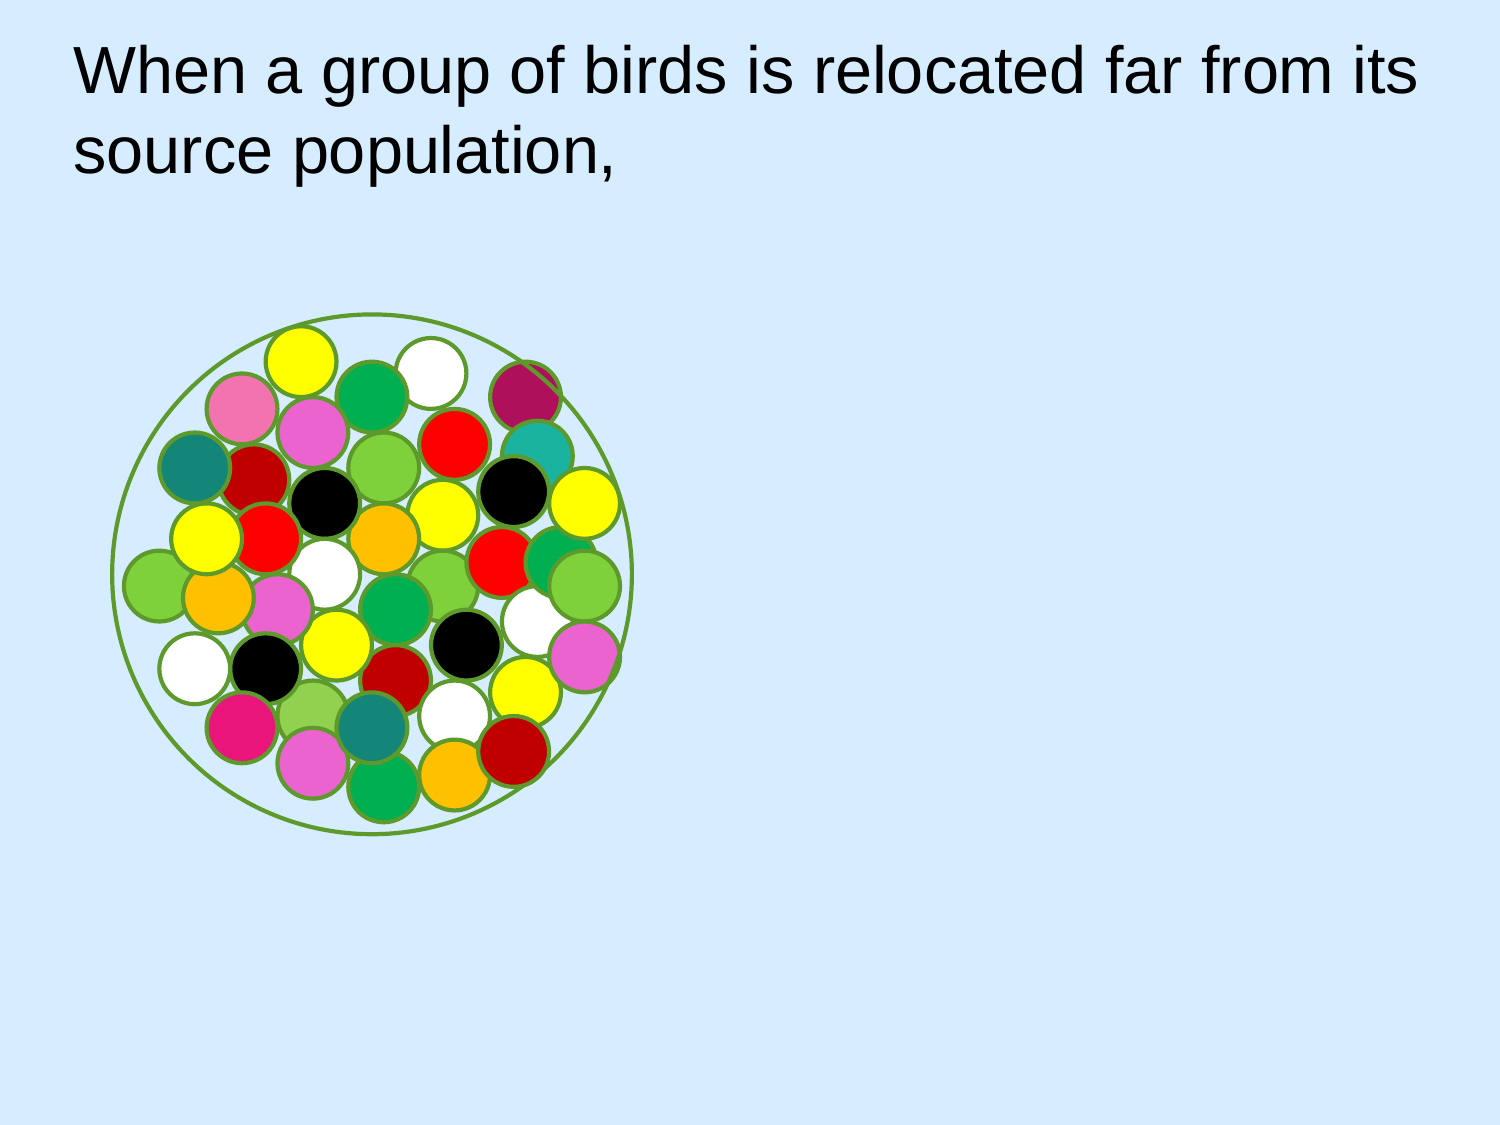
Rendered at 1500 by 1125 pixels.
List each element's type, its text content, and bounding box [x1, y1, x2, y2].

text_box [476, 713, 552, 789]
text_box [110, 312, 634, 837]
text_box [476, 454, 552, 530]
text_box [523, 359, 563, 393]
text_box When a group of birds is relocated far from its source population, [58, 19, 1500, 194]
text_box [417, 737, 492, 813]
text_box [610, 655, 623, 685]
